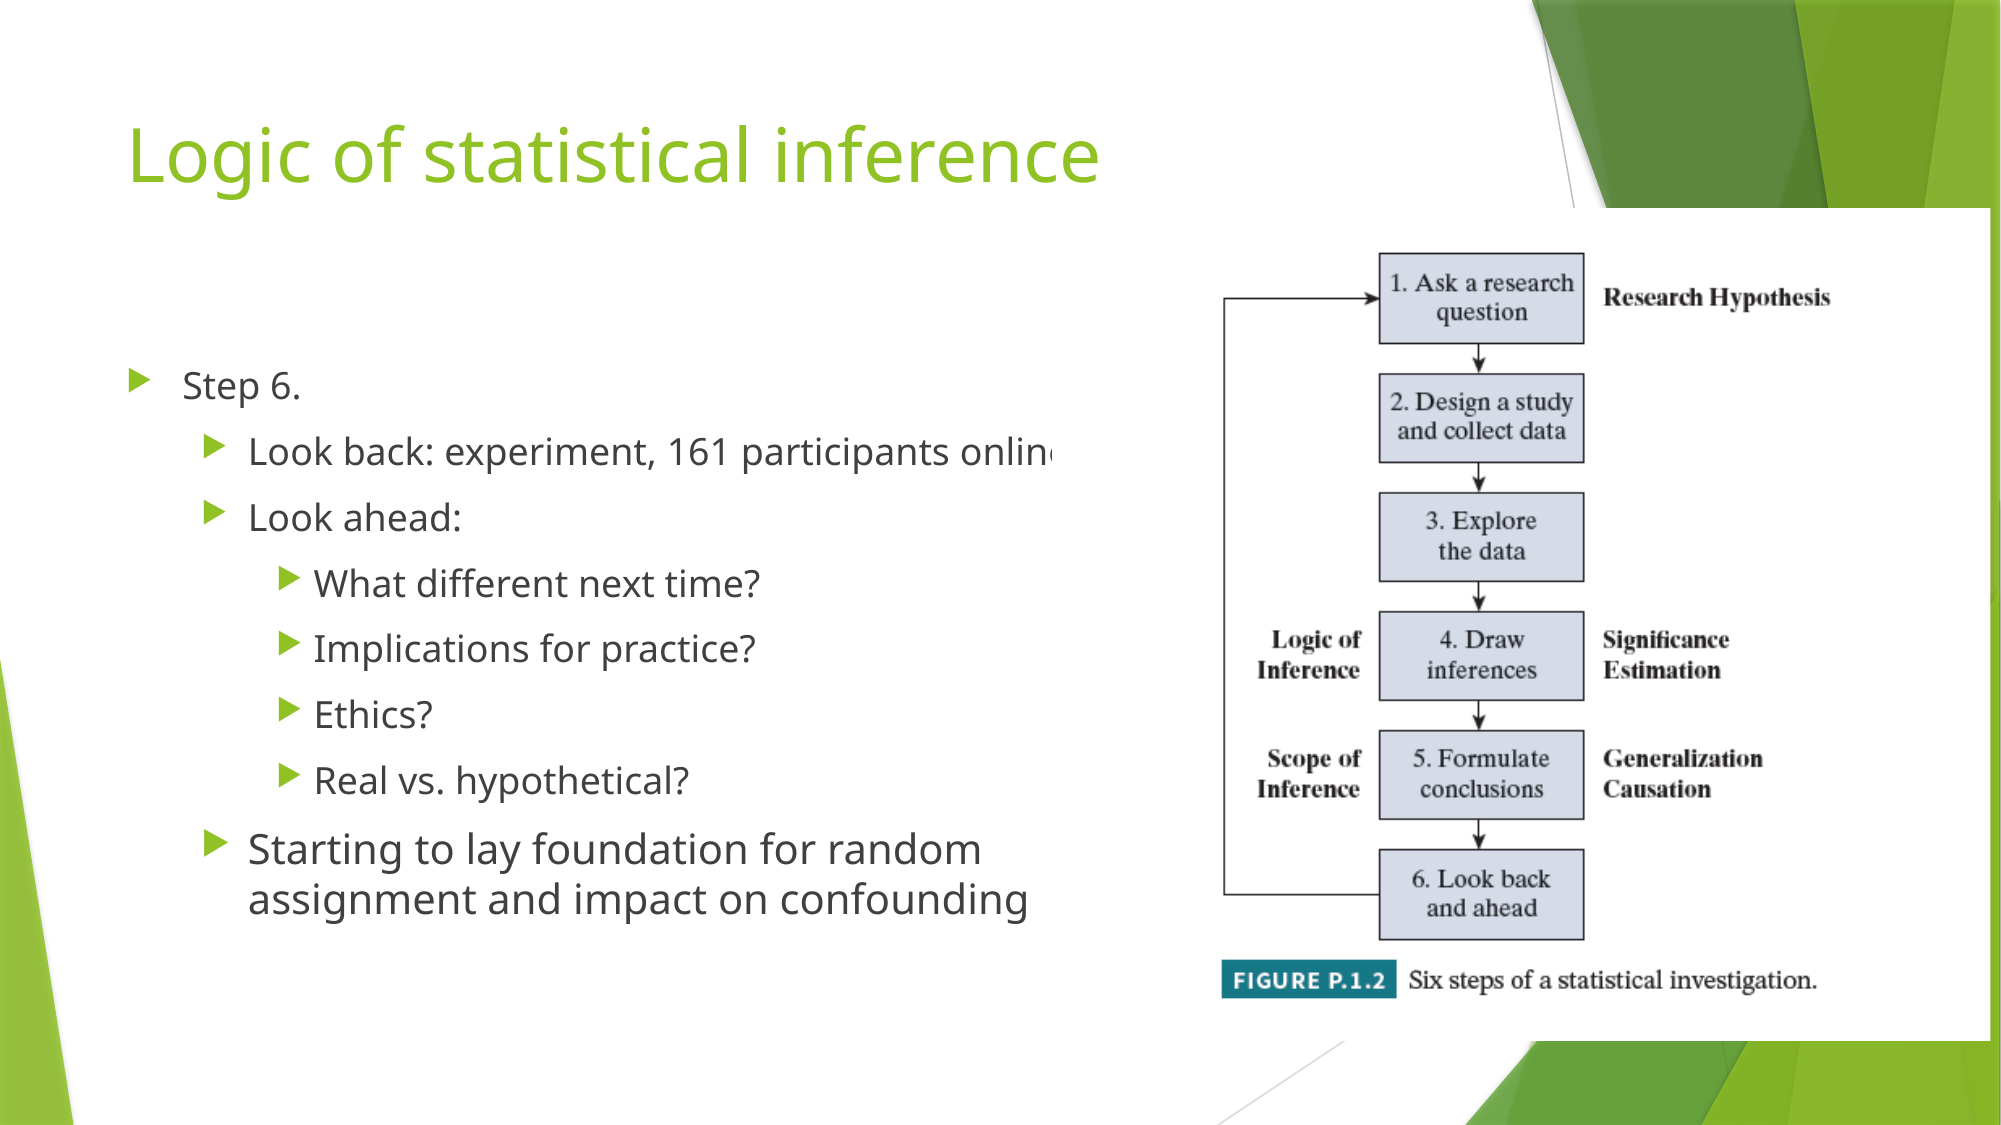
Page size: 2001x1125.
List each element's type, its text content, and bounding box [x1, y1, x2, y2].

picture [1051, 207, 1991, 1041]
title Logic of statistical inference [111, 99, 1522, 317]
list Step 6. Look back: experiment, 161 participants online Look ahead: What different next time? Implications for practice? Ethics? Real vs. hypothetical? Starting to lay foundation for random assignment and impact on confounding [111, 354, 1046, 992]
